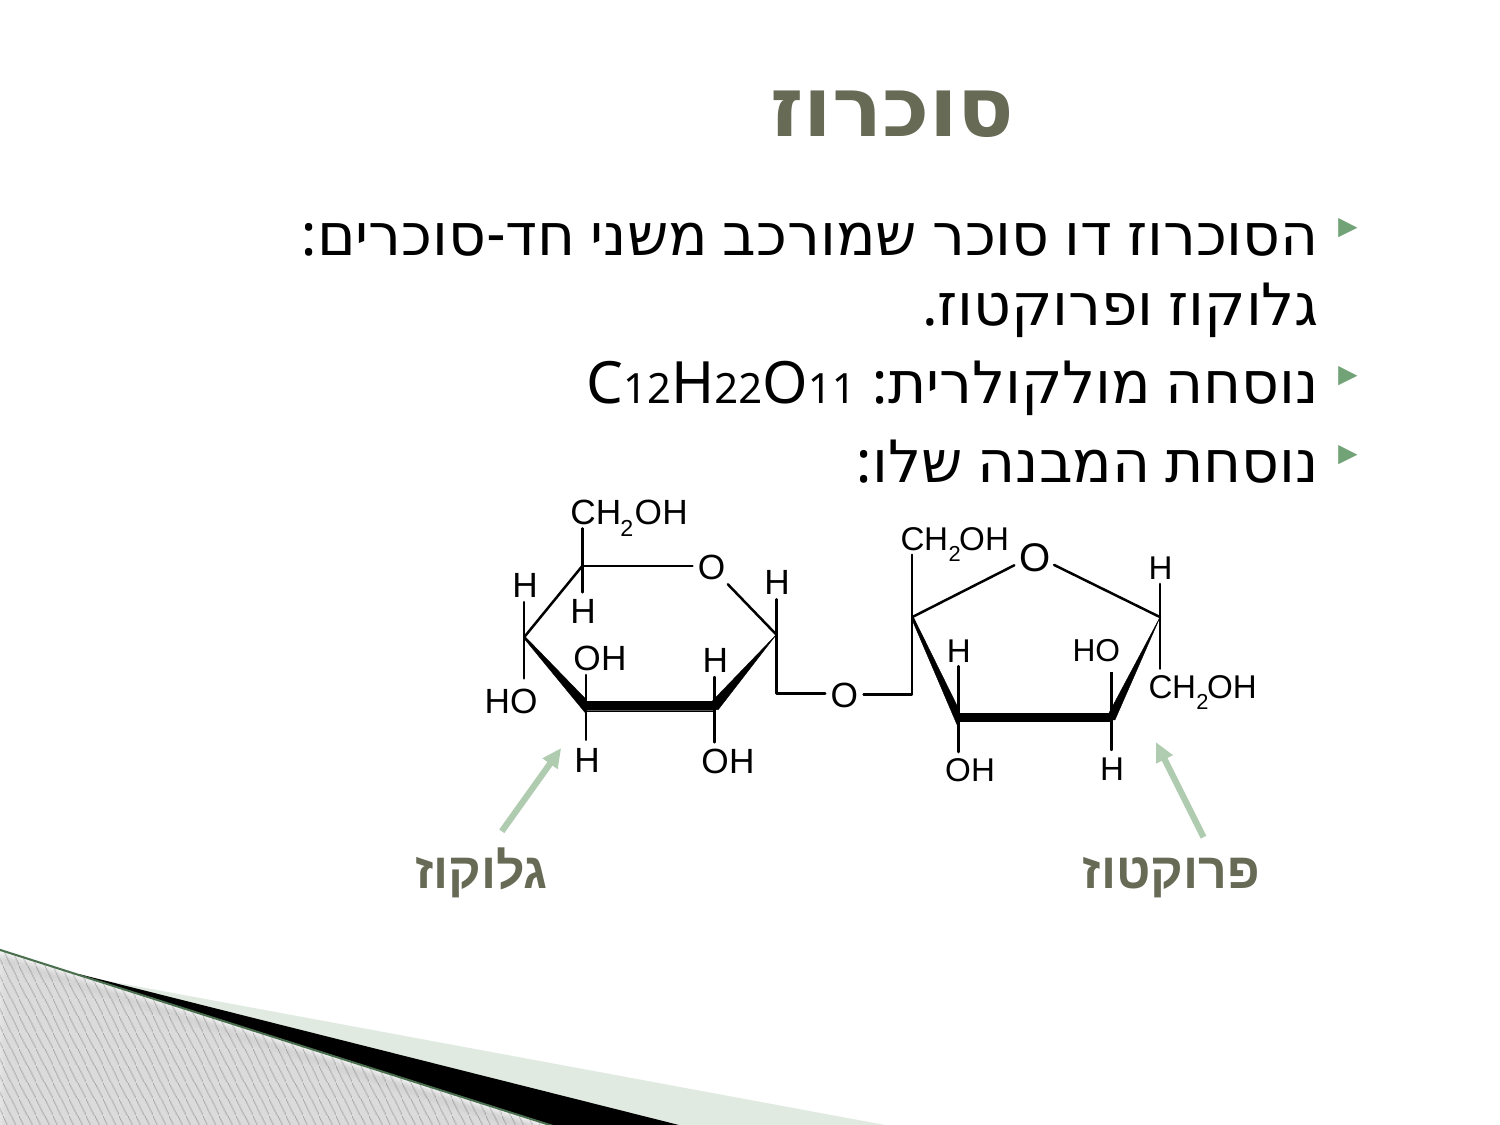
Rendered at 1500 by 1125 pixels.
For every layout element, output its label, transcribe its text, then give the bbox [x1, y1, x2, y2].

picture [478, 491, 1265, 798]
title סוכרוז [360, 45, 1425, 161]
list הסוכרוז דו סוכר שמורכב משני חד-סוכרים: גלוקוז ופרוקטוז. נוסחה מולקולרית: C12H22O11 נוסחת המבנה שלו: [183, 189, 1394, 1125]
text_box [1197, 822, 1306, 883]
text_box פרוקטוז [1061, 831, 1275, 906]
text_box [1068, 822, 1199, 831]
text_box גלוקוז [373, 831, 563, 906]
